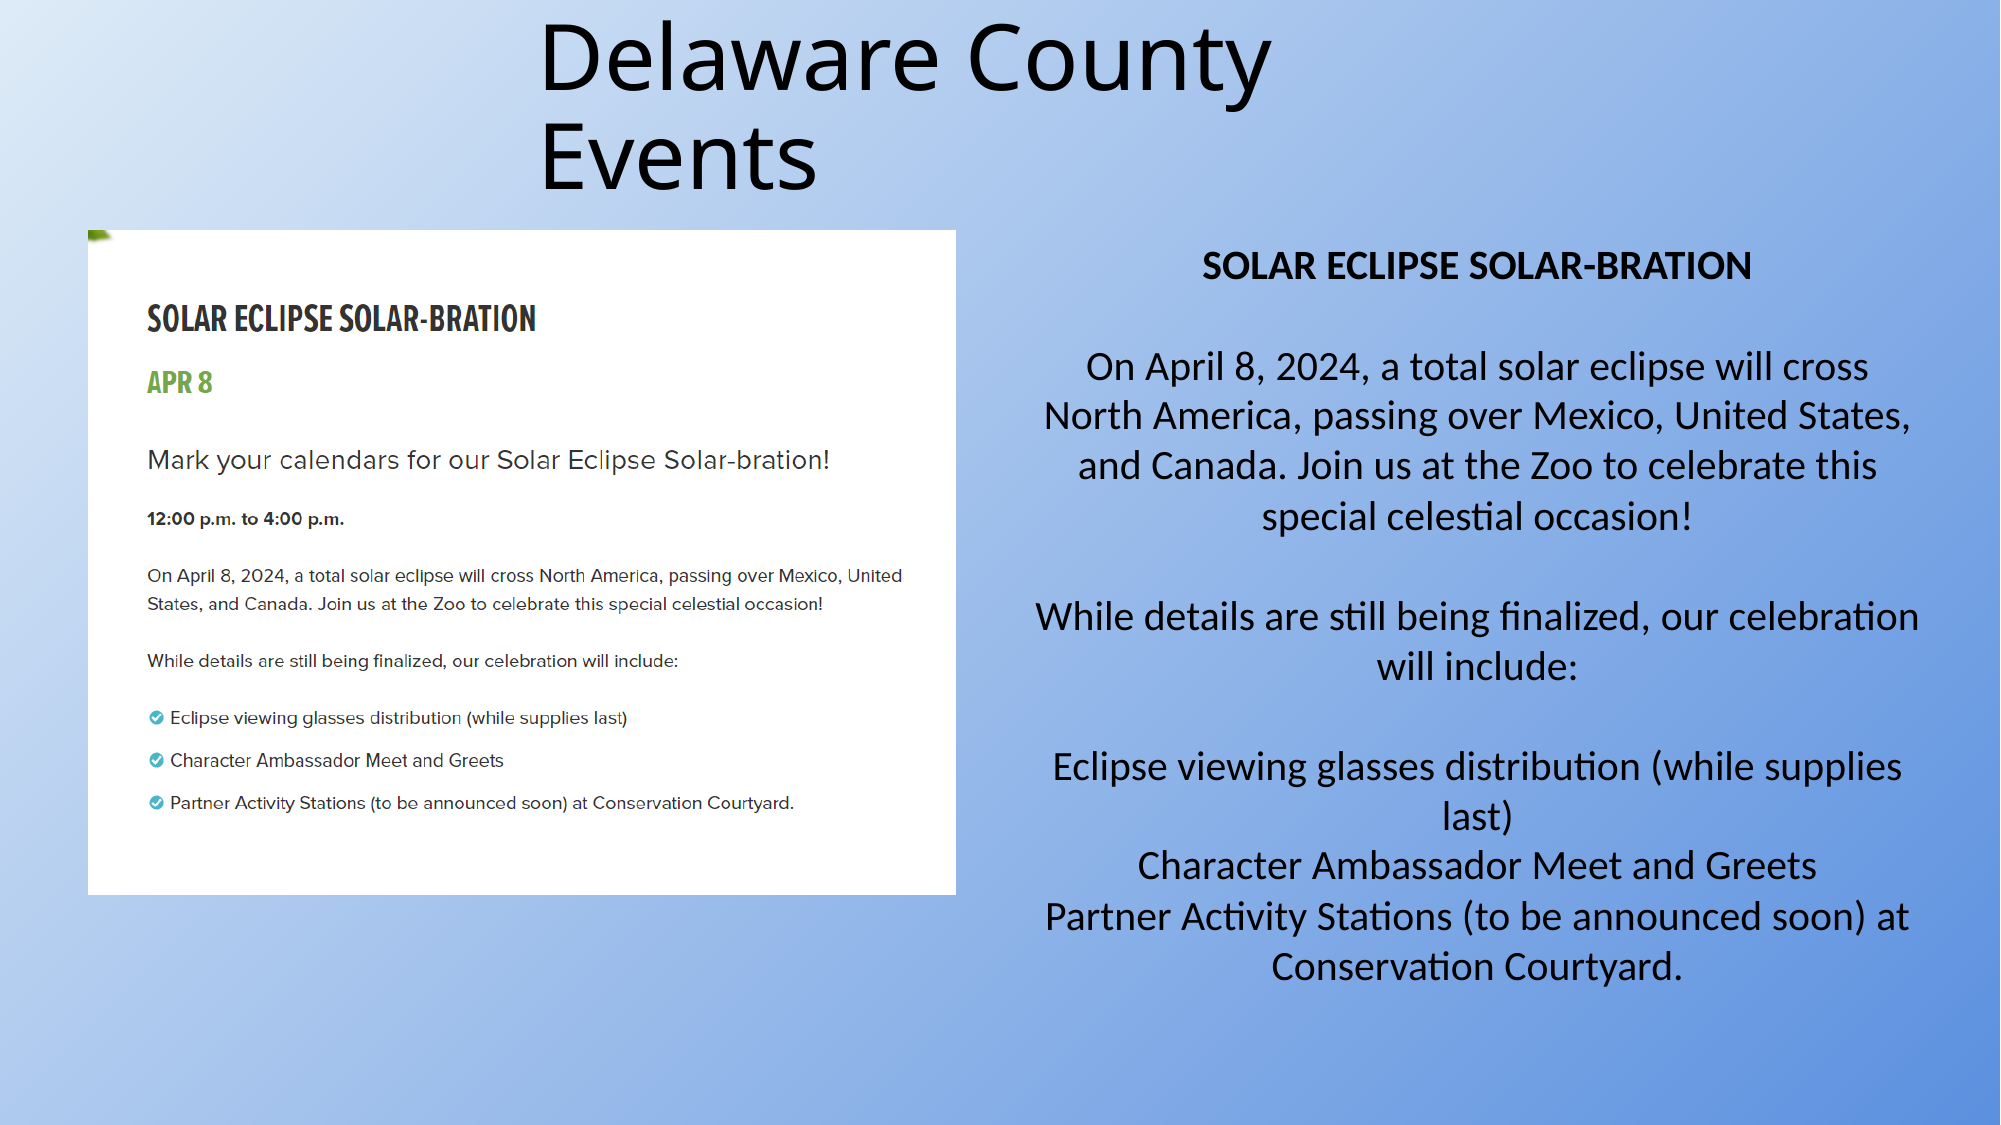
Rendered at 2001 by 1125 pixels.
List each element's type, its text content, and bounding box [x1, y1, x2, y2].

text_box SOLAR ECLIPSE SOLAR-BRATION On April 8, 2024, a total solar eclipse will cross North America, passing over Mexico, United States, and Canada. Join us at the Zoo to celebrate this special celestial occasion! While details are still being finalized, our celebration will include: Eclipse viewing glasses distribution (while supplies last) Character Ambassador Meet and Greets Partner Activity Stations (to be announced soon) at Conservation Courtyard. [1018, 230, 1937, 996]
picture [88, 230, 956, 895]
title Delaware County Events [522, 44, 1478, 176]
